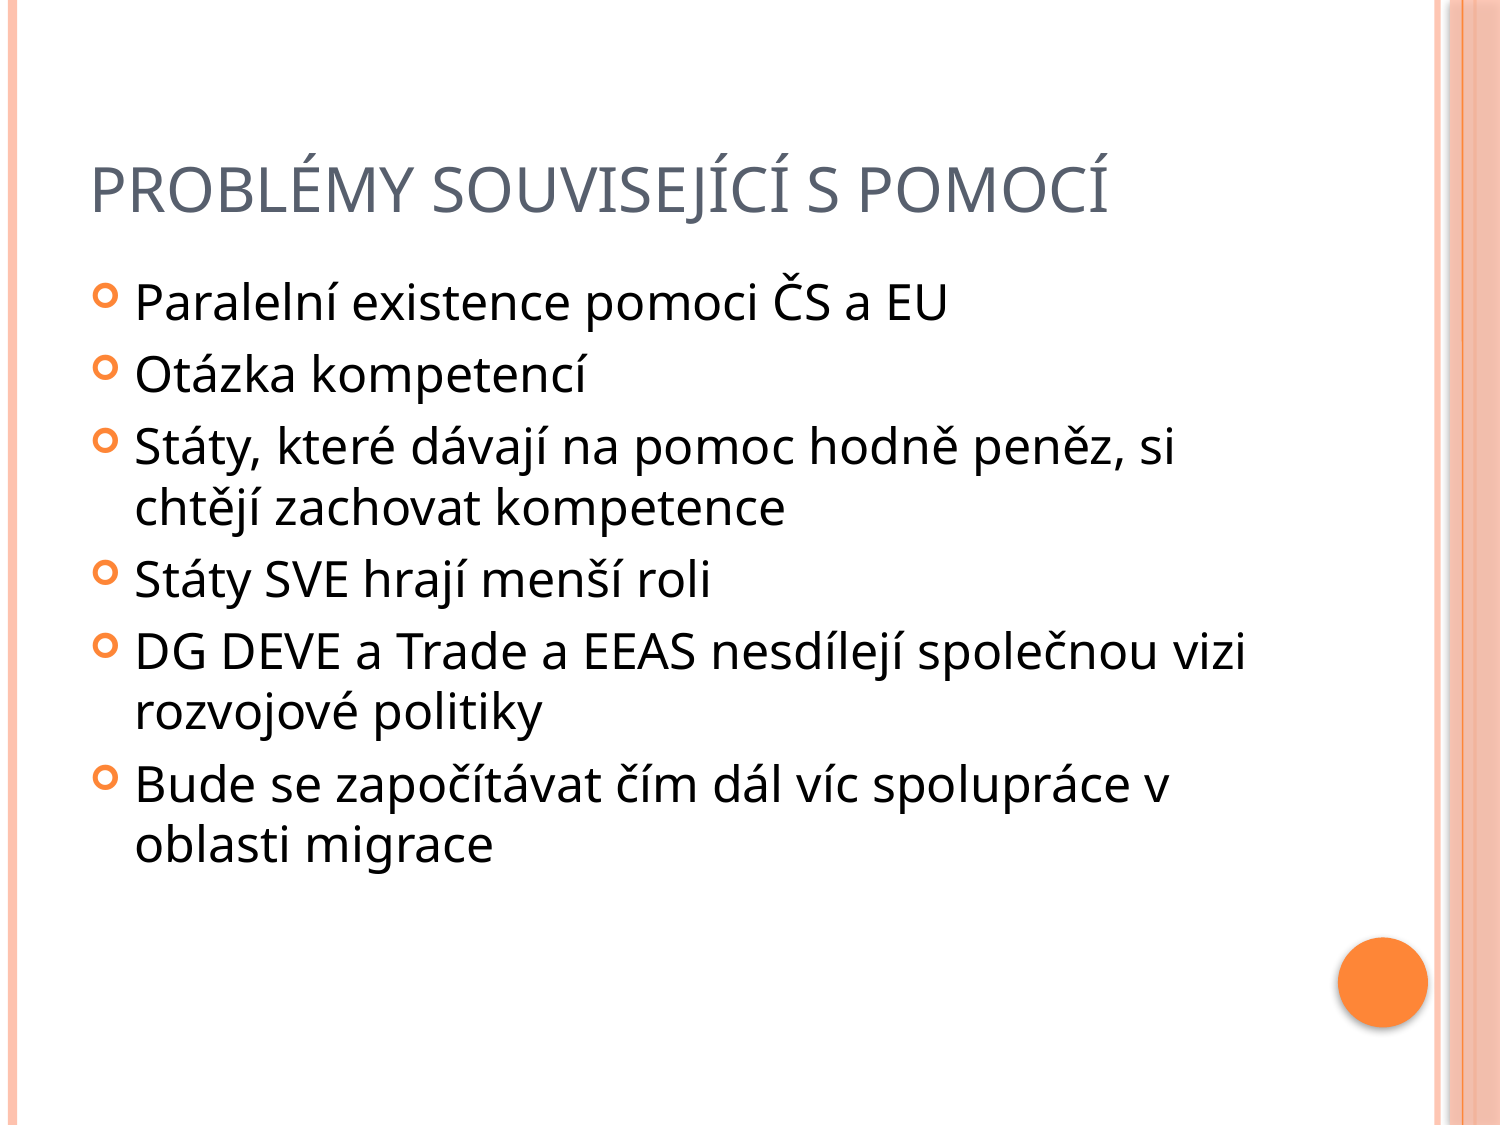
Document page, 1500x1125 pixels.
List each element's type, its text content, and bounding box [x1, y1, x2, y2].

title Problémy související s pomocí [75, 45, 1300, 233]
list Paralelní existence pomoci ČS a EU Otázka kompetencí Státy, které dávají na pomoc hodně peněz, si chtějí zachovat kompetence Státy SVE hrají menší roli DG DEVE a Trade a EEAS nesdílejí společnou vizi rozvojové politiky Bude se započítávat čím dál víc spolupráce v oblasti migrace [75, 262, 1300, 1062]
